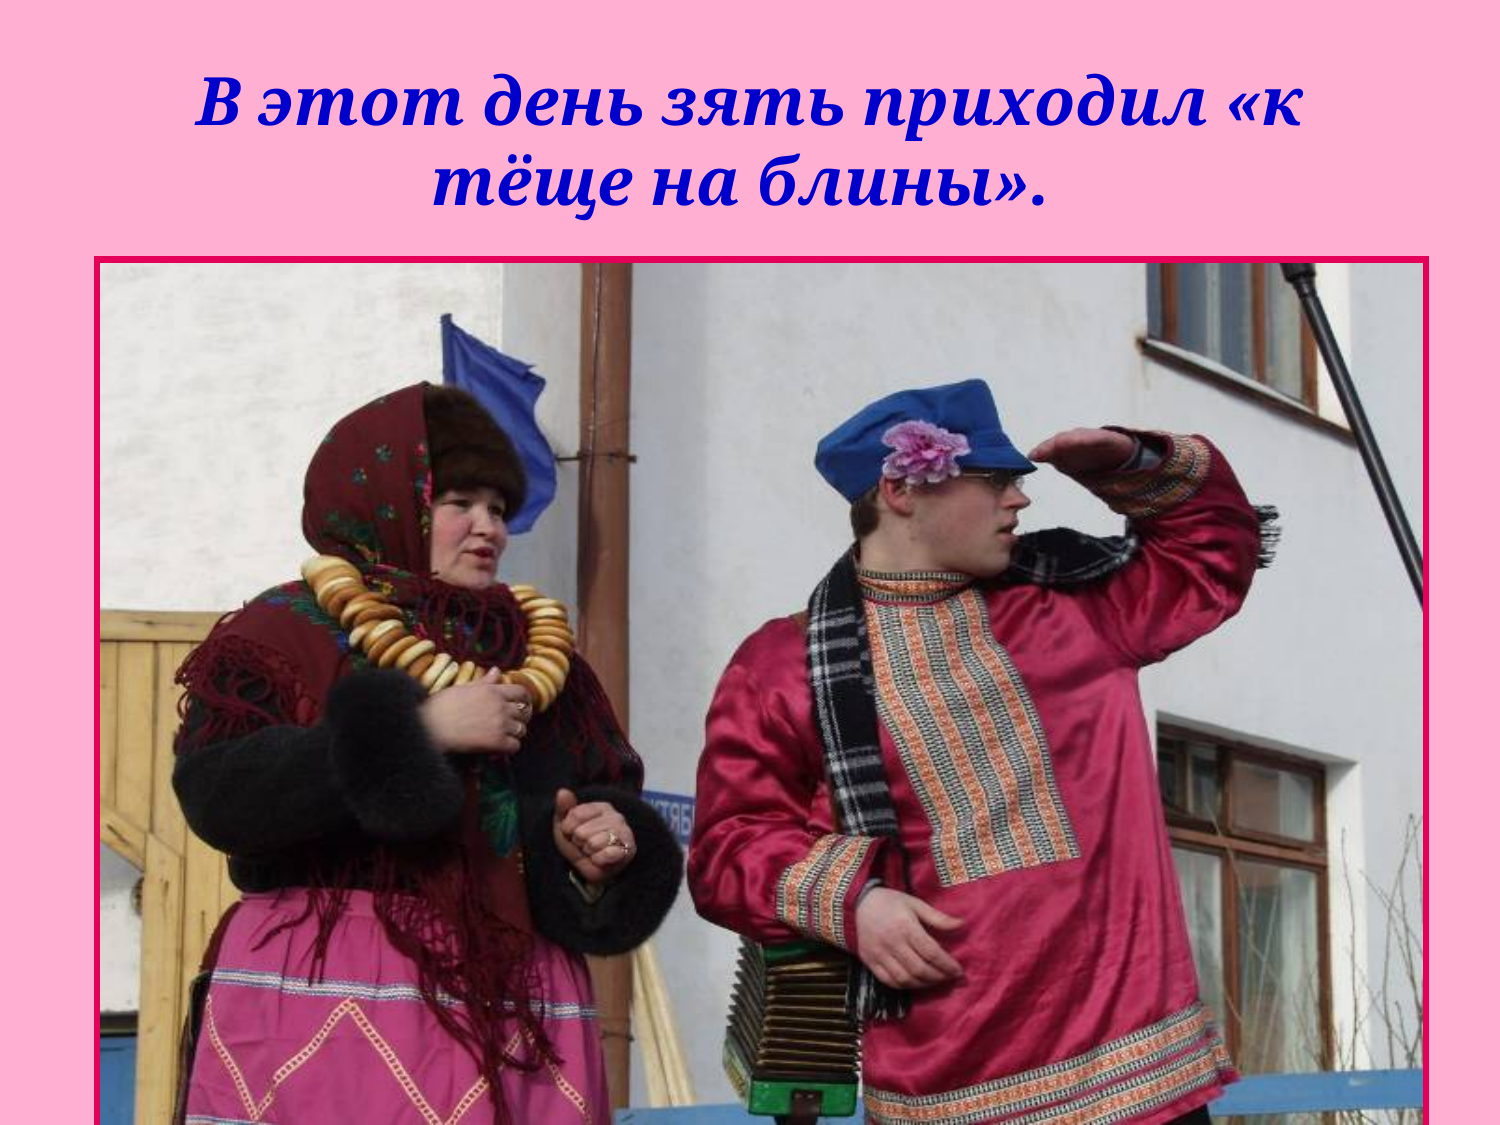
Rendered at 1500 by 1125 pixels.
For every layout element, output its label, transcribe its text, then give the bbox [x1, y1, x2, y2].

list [100, 262, 1424, 1125]
title В этот день зять приходил «к тёще на блины». [75, 45, 1425, 233]
